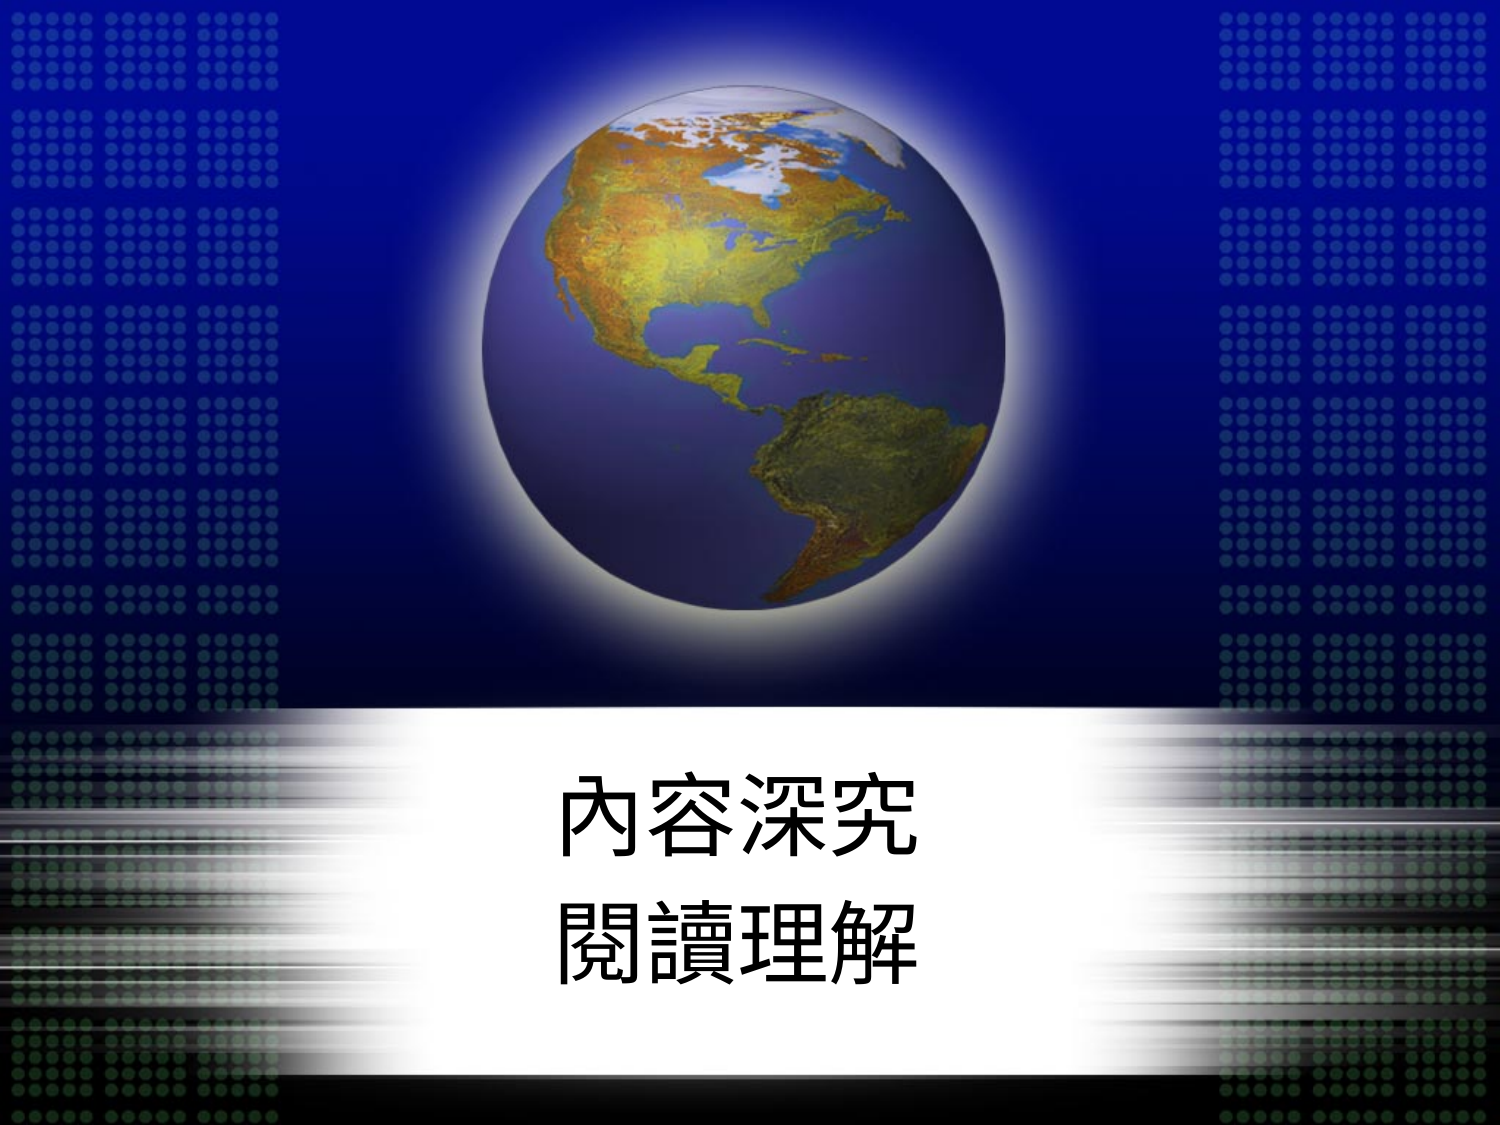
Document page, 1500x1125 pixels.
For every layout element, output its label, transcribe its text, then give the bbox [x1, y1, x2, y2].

picture [0, 0, 1500, 1125]
subtitle 內容深究 閱讀理解 [212, 750, 1263, 1038]
